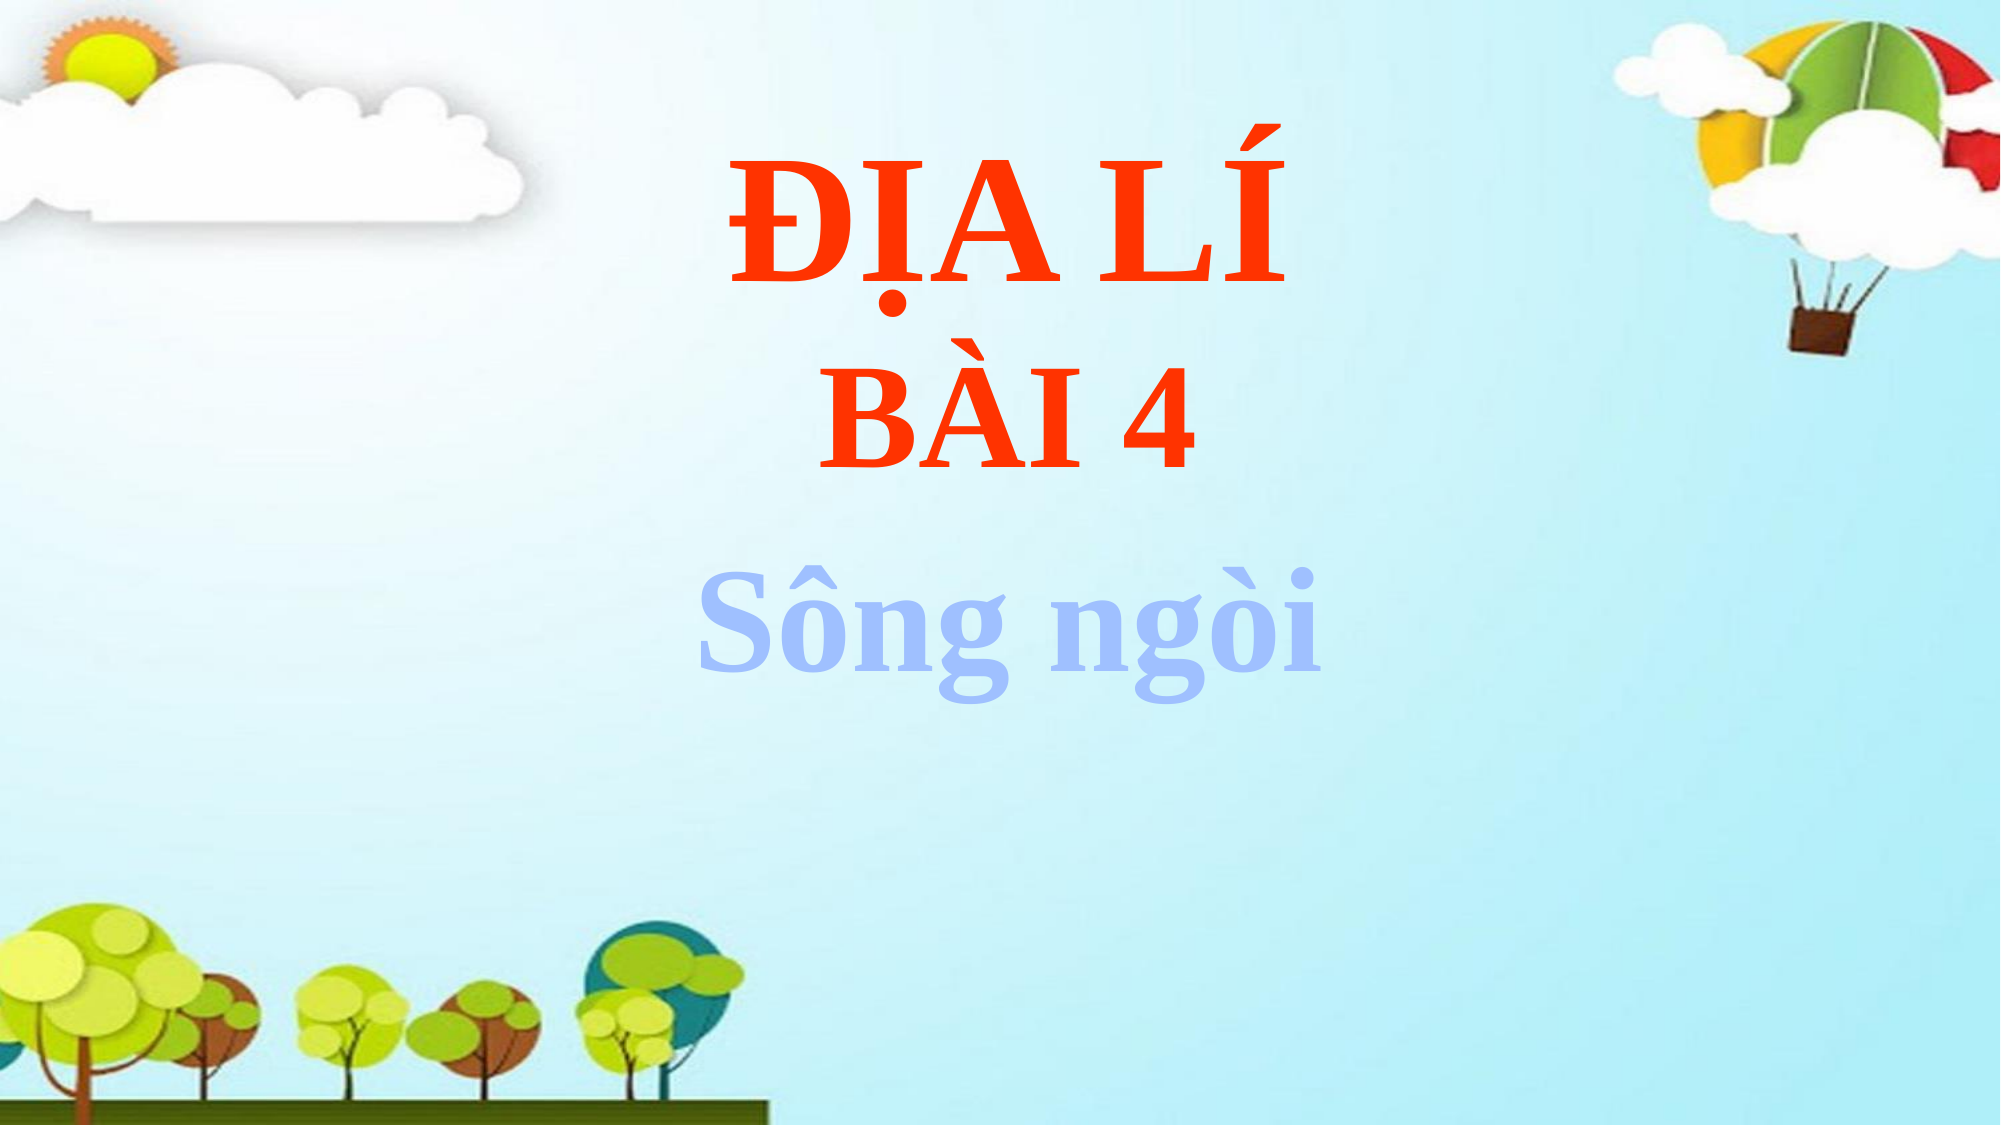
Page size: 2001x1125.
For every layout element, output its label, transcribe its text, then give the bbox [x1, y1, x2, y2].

picture [0, 0, 2001, 1125]
text_box Sông ngòi [220, 514, 1796, 710]
text_box ĐỊA LÍ BÀI 4 [166, 90, 1850, 506]
